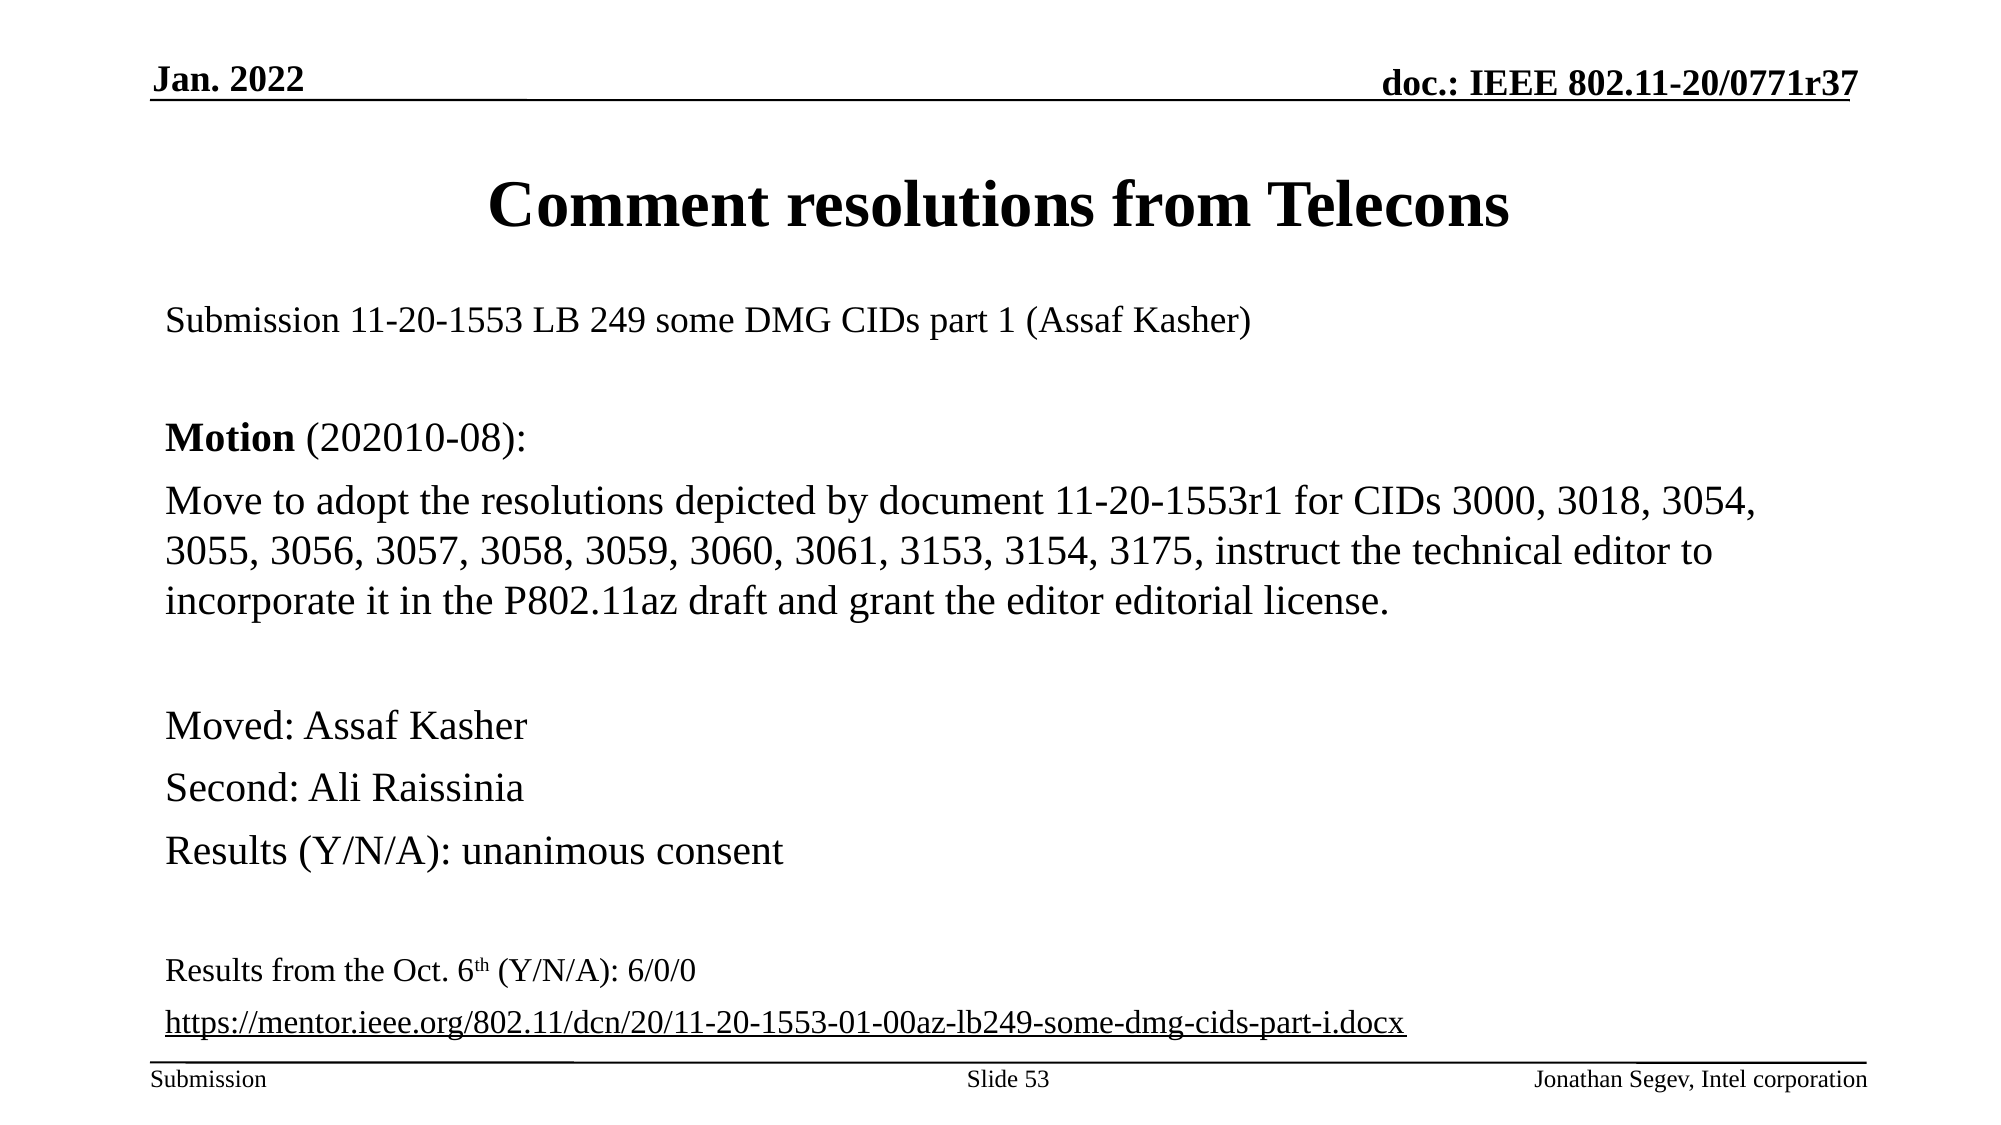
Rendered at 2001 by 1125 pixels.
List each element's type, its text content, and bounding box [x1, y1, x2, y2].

list Submission 11-20-1553 LB 249 some DMG CIDs part 1 (Assaf Kasher) Motion (202010-08): Move to adopt the resolutions depicted by document 11-20-1553r1 for CIDs 3000, 3018, 3054, 3055, 3056, 3057, 3058, 3059, 3060, 3061, 3153, 3154, 3175, instruct the technical editor to incorporate it in the P802.11az draft and grant the editor editorial license. Moved: Assaf Kasher Second: Ali Raissinia Results (Y/N/A): unanimous consent Results from the Oct. 6th (Y/N/A): 6/0/0 https://mentor.ieee.org/802.11/dcn/20/11-20-1553-01-00az-lb249-some-dmg-cids-part-i.docx [149, 286, 1850, 1000]
slide_number Slide 53 [950, 1061, 1067, 1123]
footer Jonathan Segev, Intel corporation [1171, 1061, 1869, 1093]
title Comment resolutions from Telecons [149, 112, 1850, 286]
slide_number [152, 54, 563, 100]
